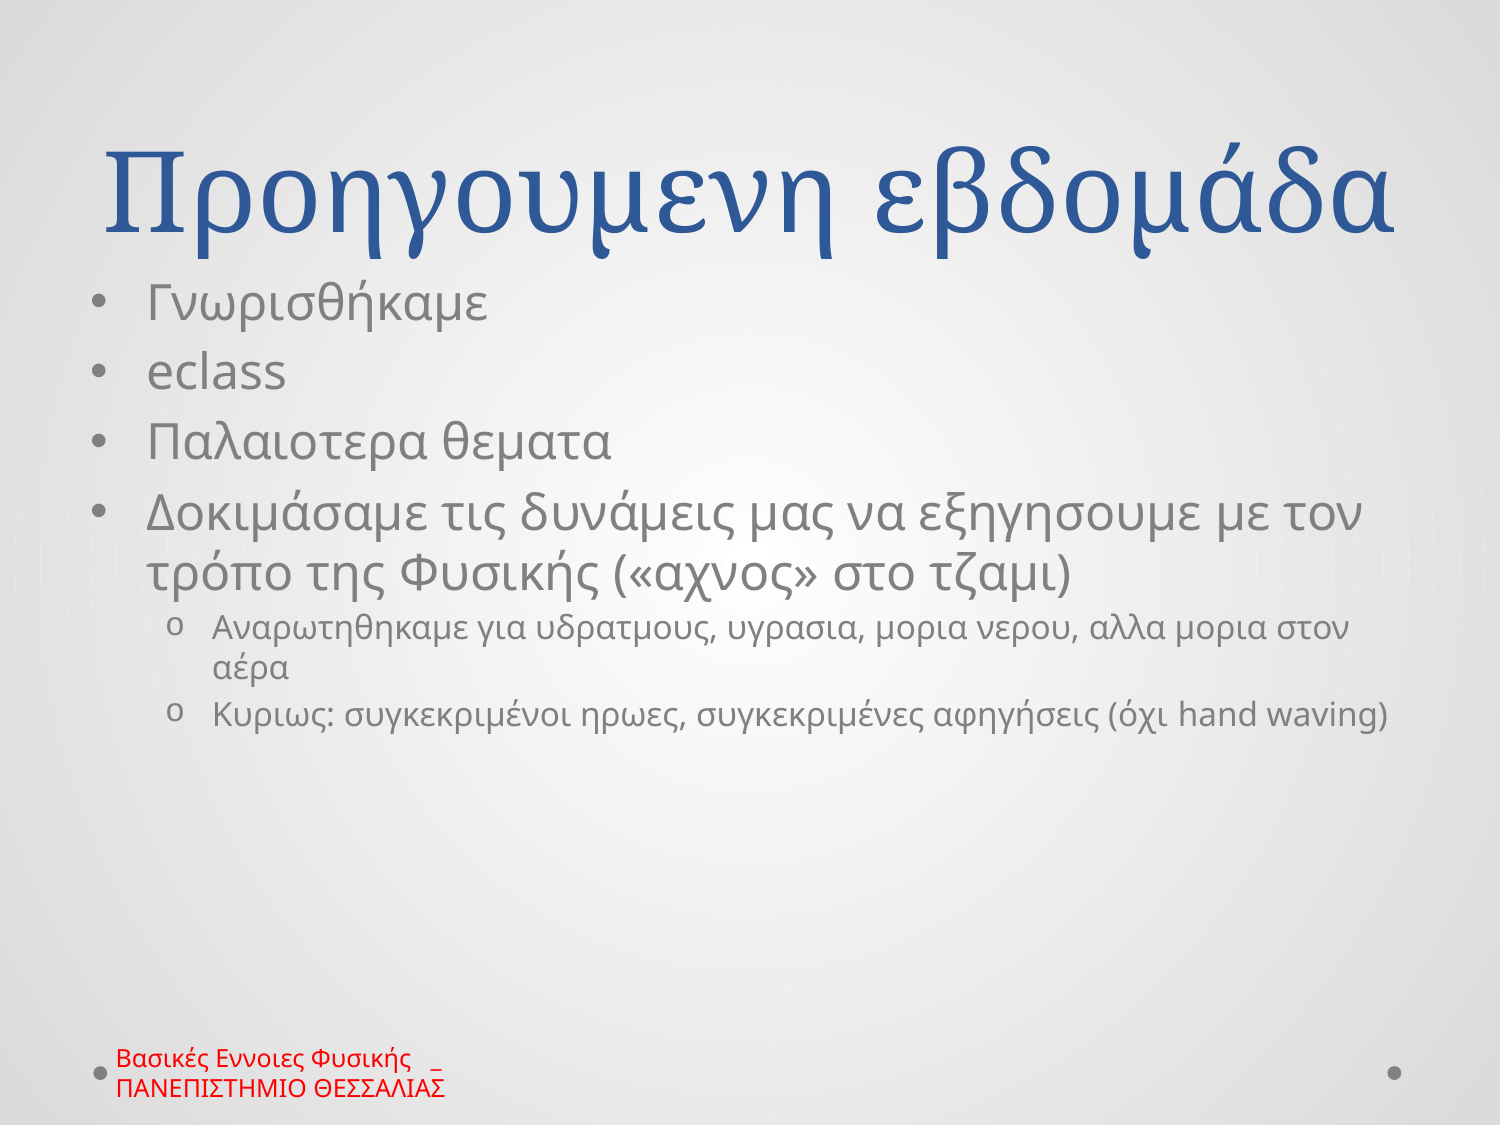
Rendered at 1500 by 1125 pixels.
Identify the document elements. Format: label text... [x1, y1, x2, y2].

footer Βασικές Εννοιες Φυσικής _ ΠΑΝΕΠΙΣΤΗΜΙΟ ΘΕΣΣΑΛΙΑΣ [108, 1042, 576, 1103]
title Προηγουμενη εβδομάδα [75, 0, 1425, 262]
list Γνωρισθήκαμε eclass Παλαιοτερα θεματα Δοκιμάσαμε τις δυνάμεις μας να εξηγησουμε με τον τρόπο της Φυσικής («αχνος» στο τζαμι) Αναρωτηθηκαμε για υδρατμους, υγρασια, μορια νερου, αλλα μορια στον αέρα Κυριως: συγκεκριμένοι ηρωες, συγκεκριμένες αφηγήσεις (όχι hand waving) [75, 262, 1425, 1005]
